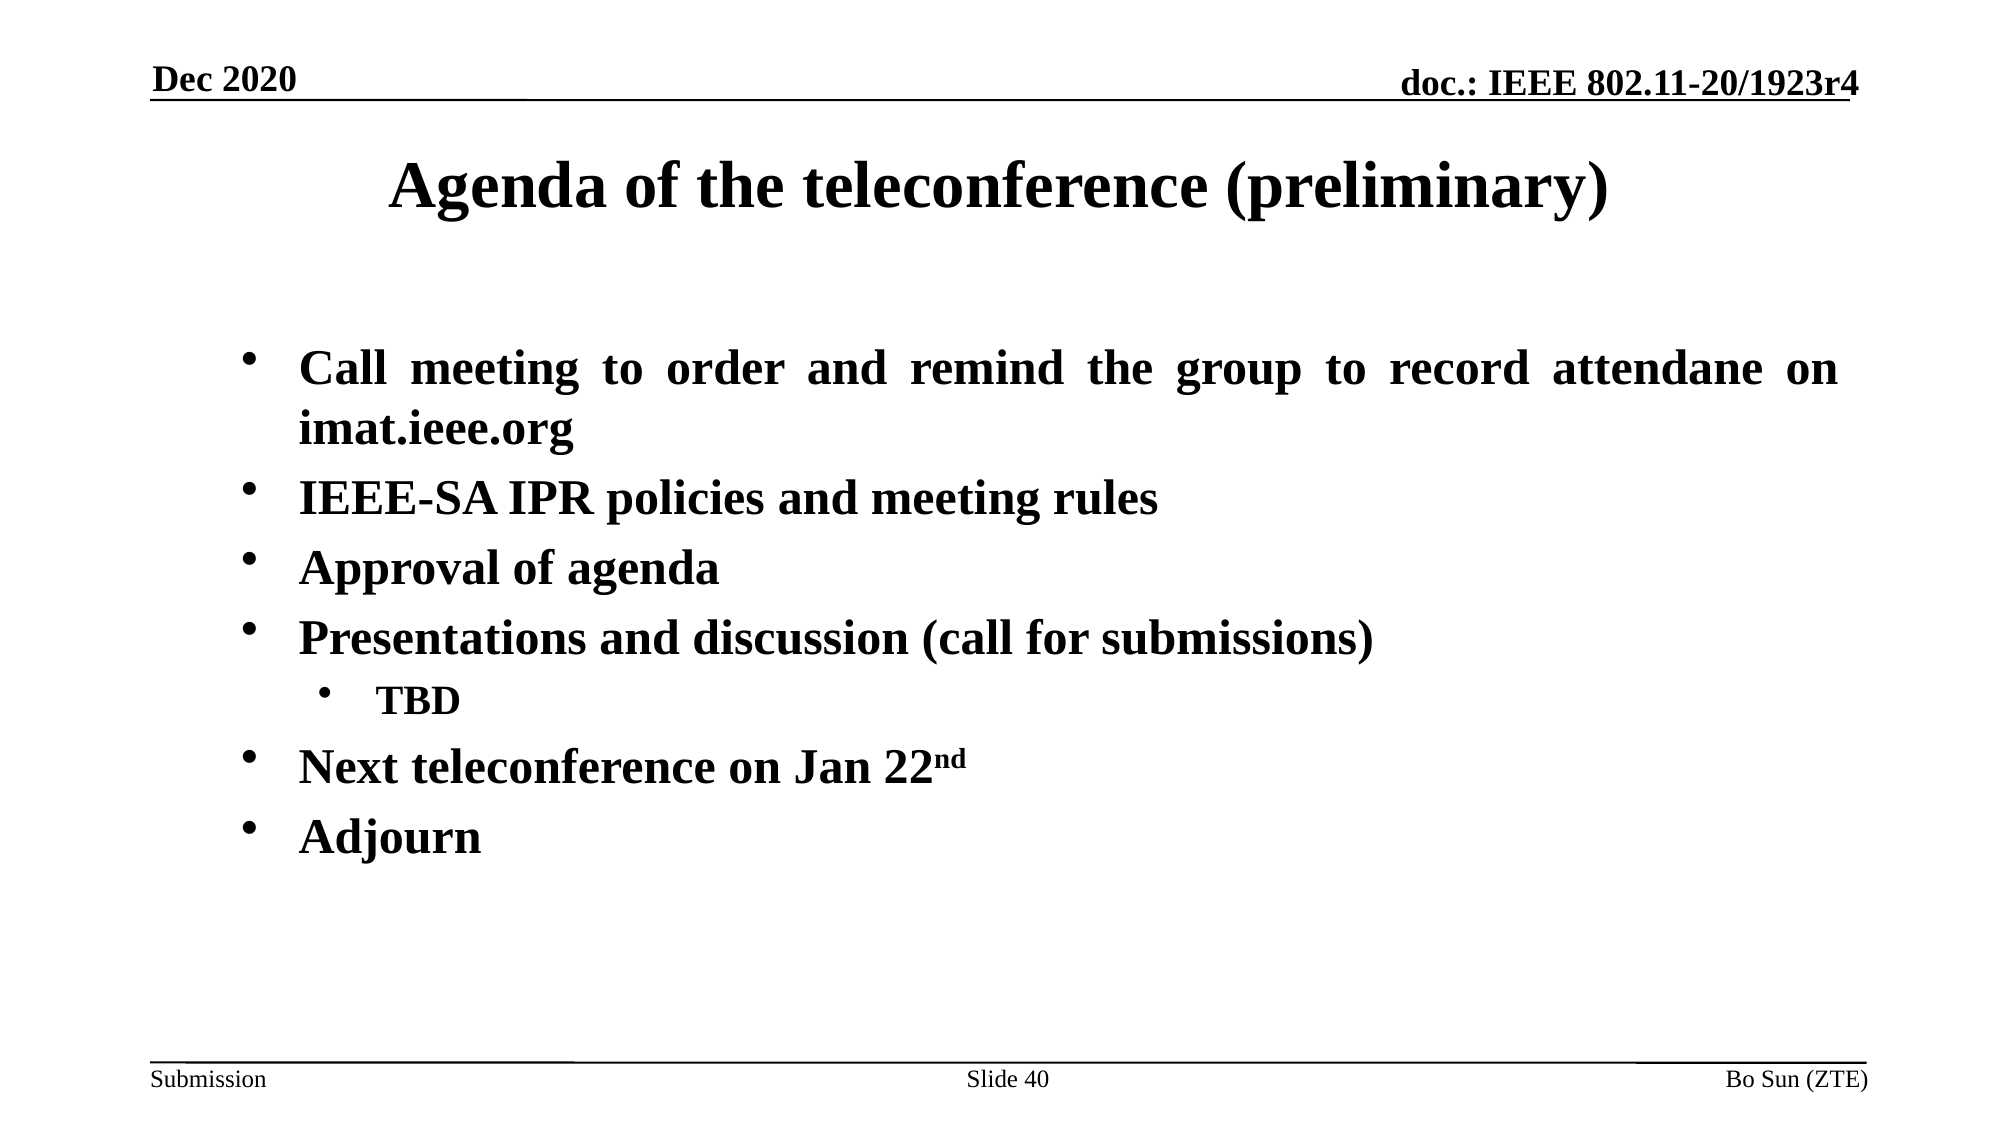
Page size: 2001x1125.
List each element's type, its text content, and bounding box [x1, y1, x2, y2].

slide_number Slide 40 [949, 1061, 1067, 1123]
text_box Call meeting to order and remind the group to record attendane on imat.ieee.org IEEE-SA IPR policies and meeting rules Approval of agenda Presentations and discussion (call for submissions) TBD Next teleconference on Jan 22nd Adjourn [225, 327, 1855, 1049]
footer Bo Sun (ZTE) [1171, 1061, 1869, 1093]
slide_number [152, 54, 563, 100]
text_box Agenda of the teleconference (preliminary) [362, 99, 1638, 262]
